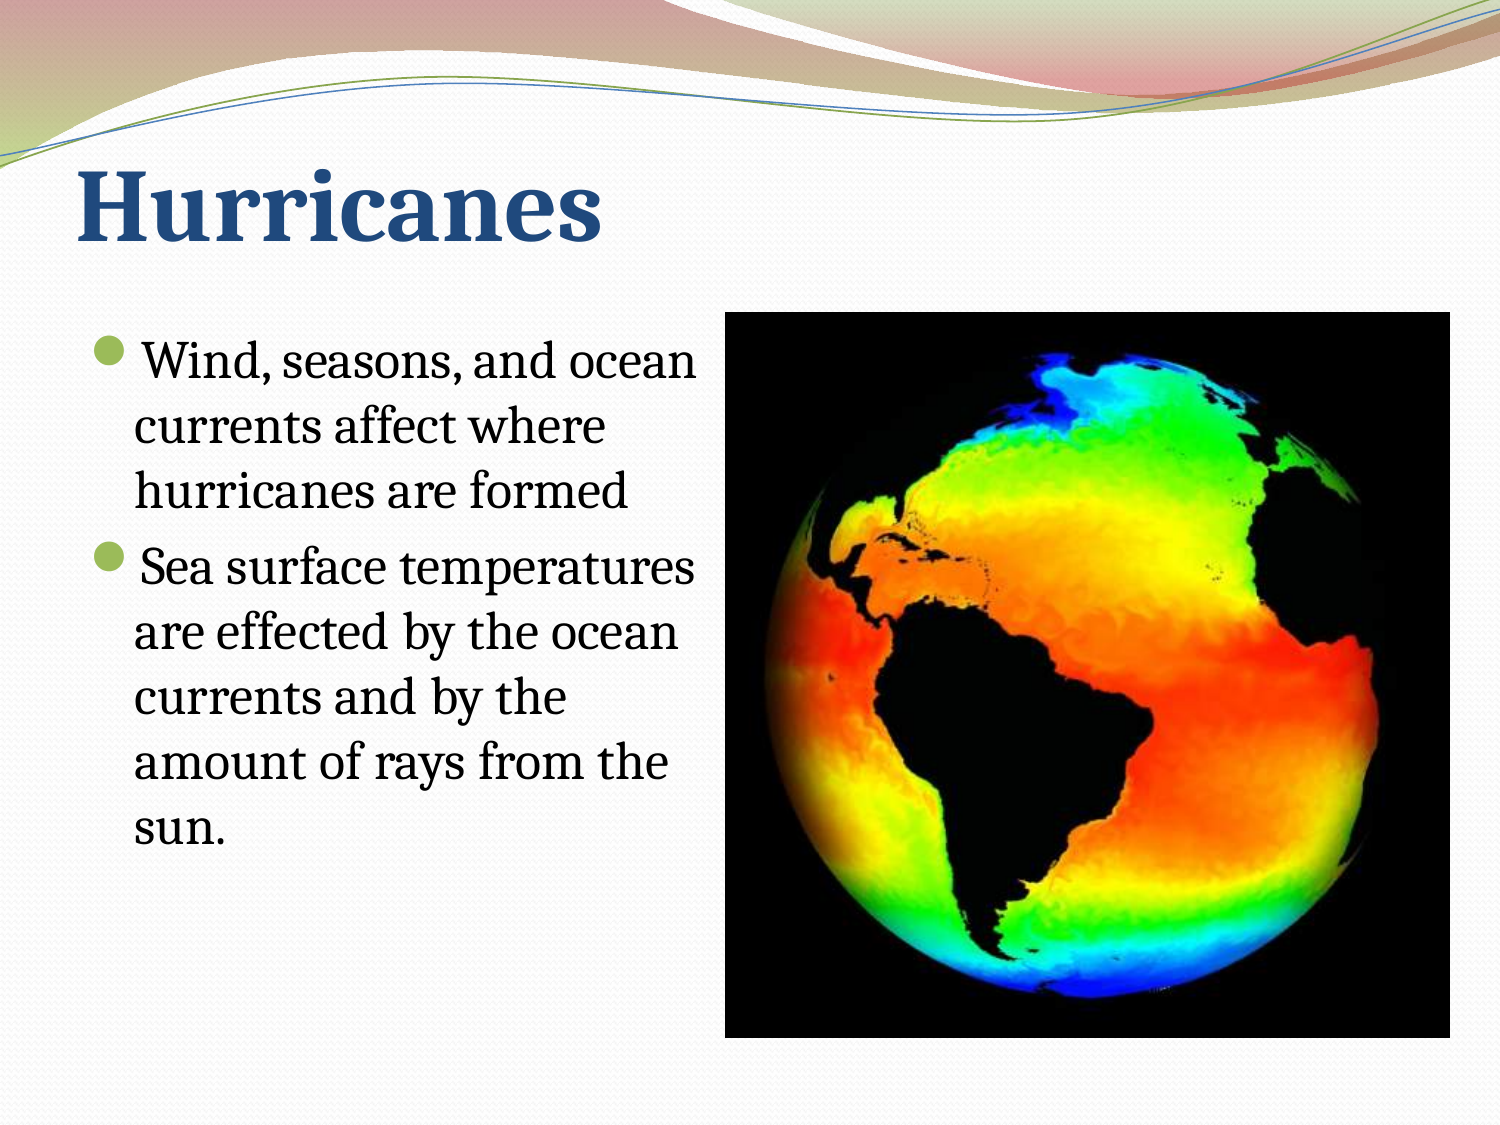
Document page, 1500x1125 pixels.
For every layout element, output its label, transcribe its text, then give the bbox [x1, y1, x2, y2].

title Hurricanes [75, 75, 1425, 263]
list Wind, seasons, and ocean currents affect where hurricanes are formed Sea surface temperatures are effected by the ocean currents and by the amount of rays from the sun. [75, 317, 719, 1038]
picture [724, 312, 1451, 1038]
